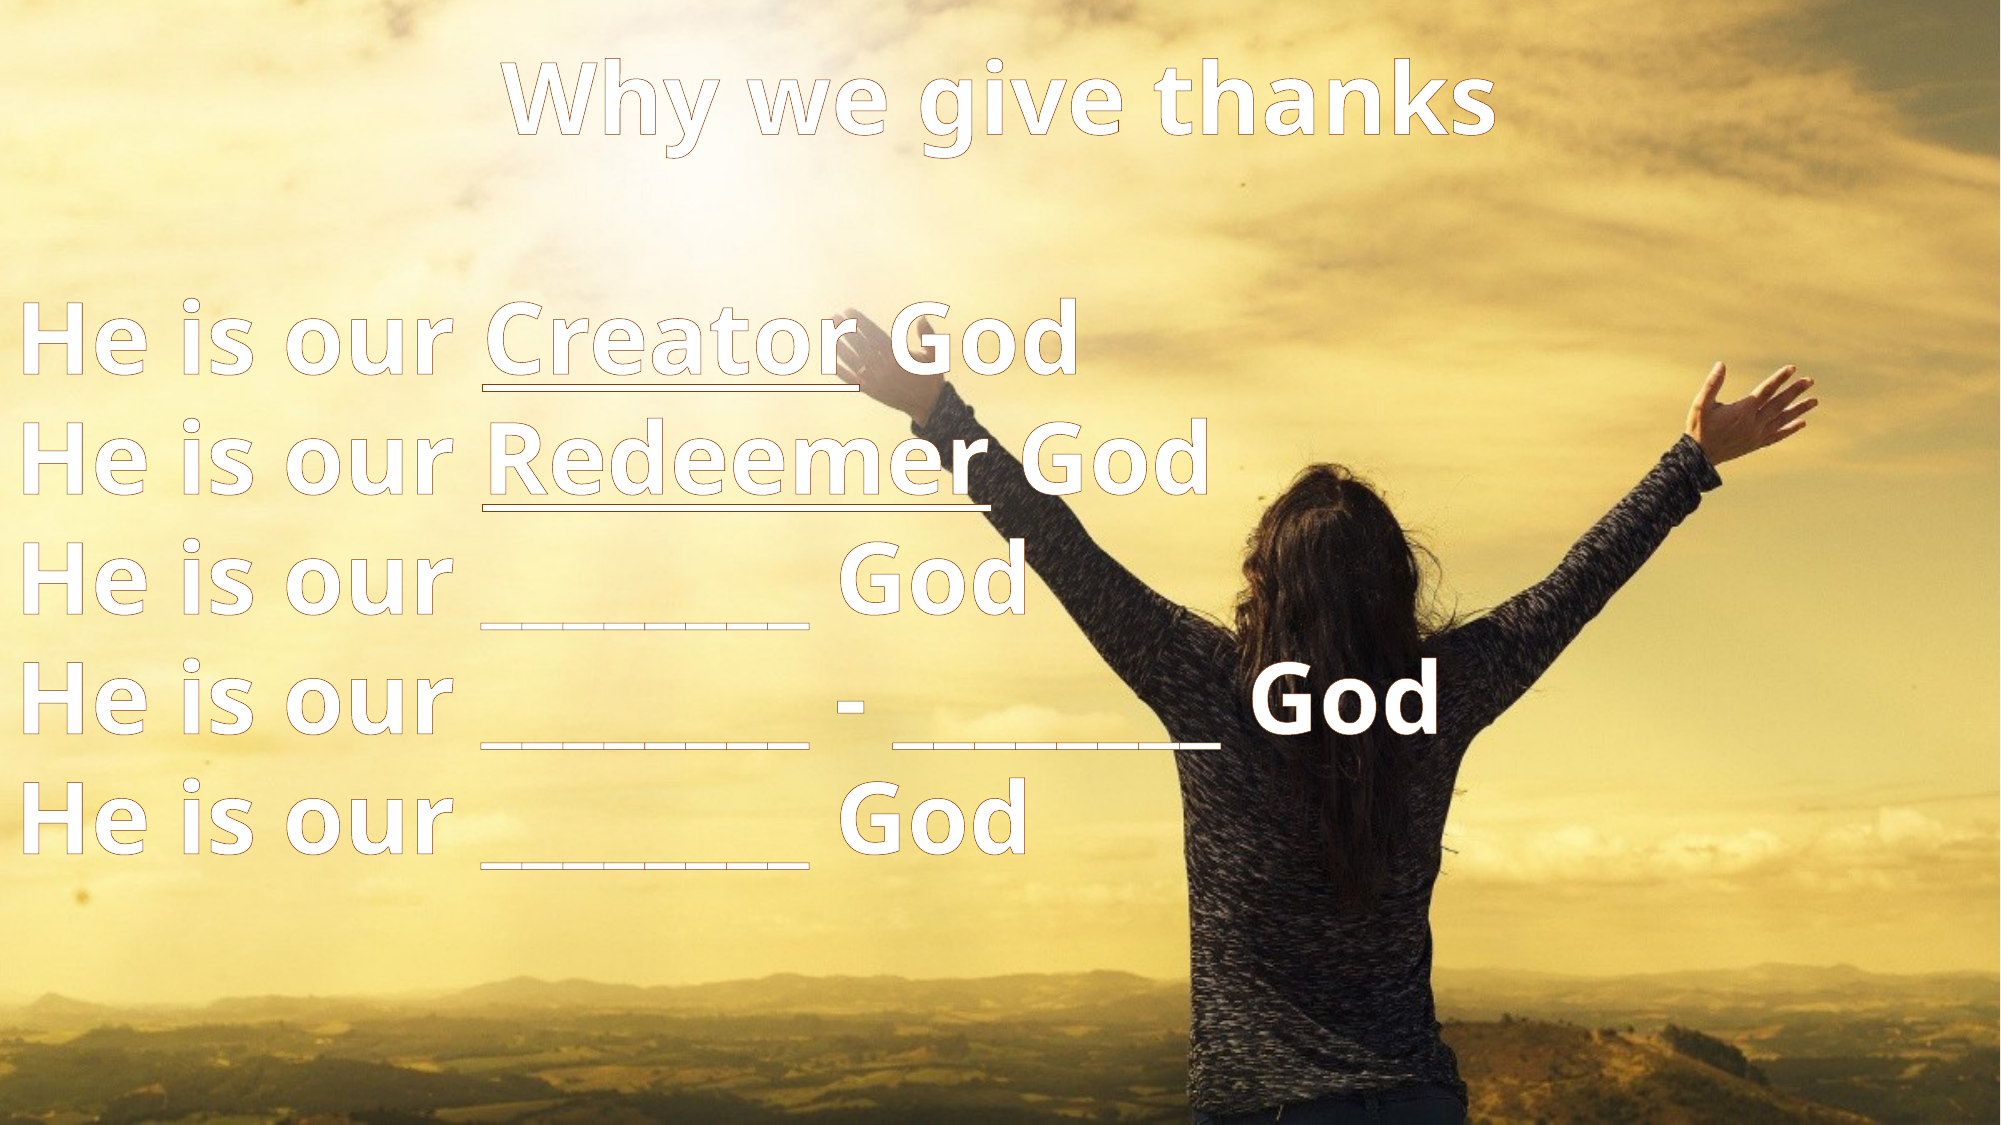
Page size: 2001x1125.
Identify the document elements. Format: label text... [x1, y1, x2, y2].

text_box Why we give thanks He is our Creator God He is our Redeemer God He is our ________ God He is our ________ - ________ God He is our ________ God [0, 26, 2000, 932]
picture [0, 0, 2001, 1125]
